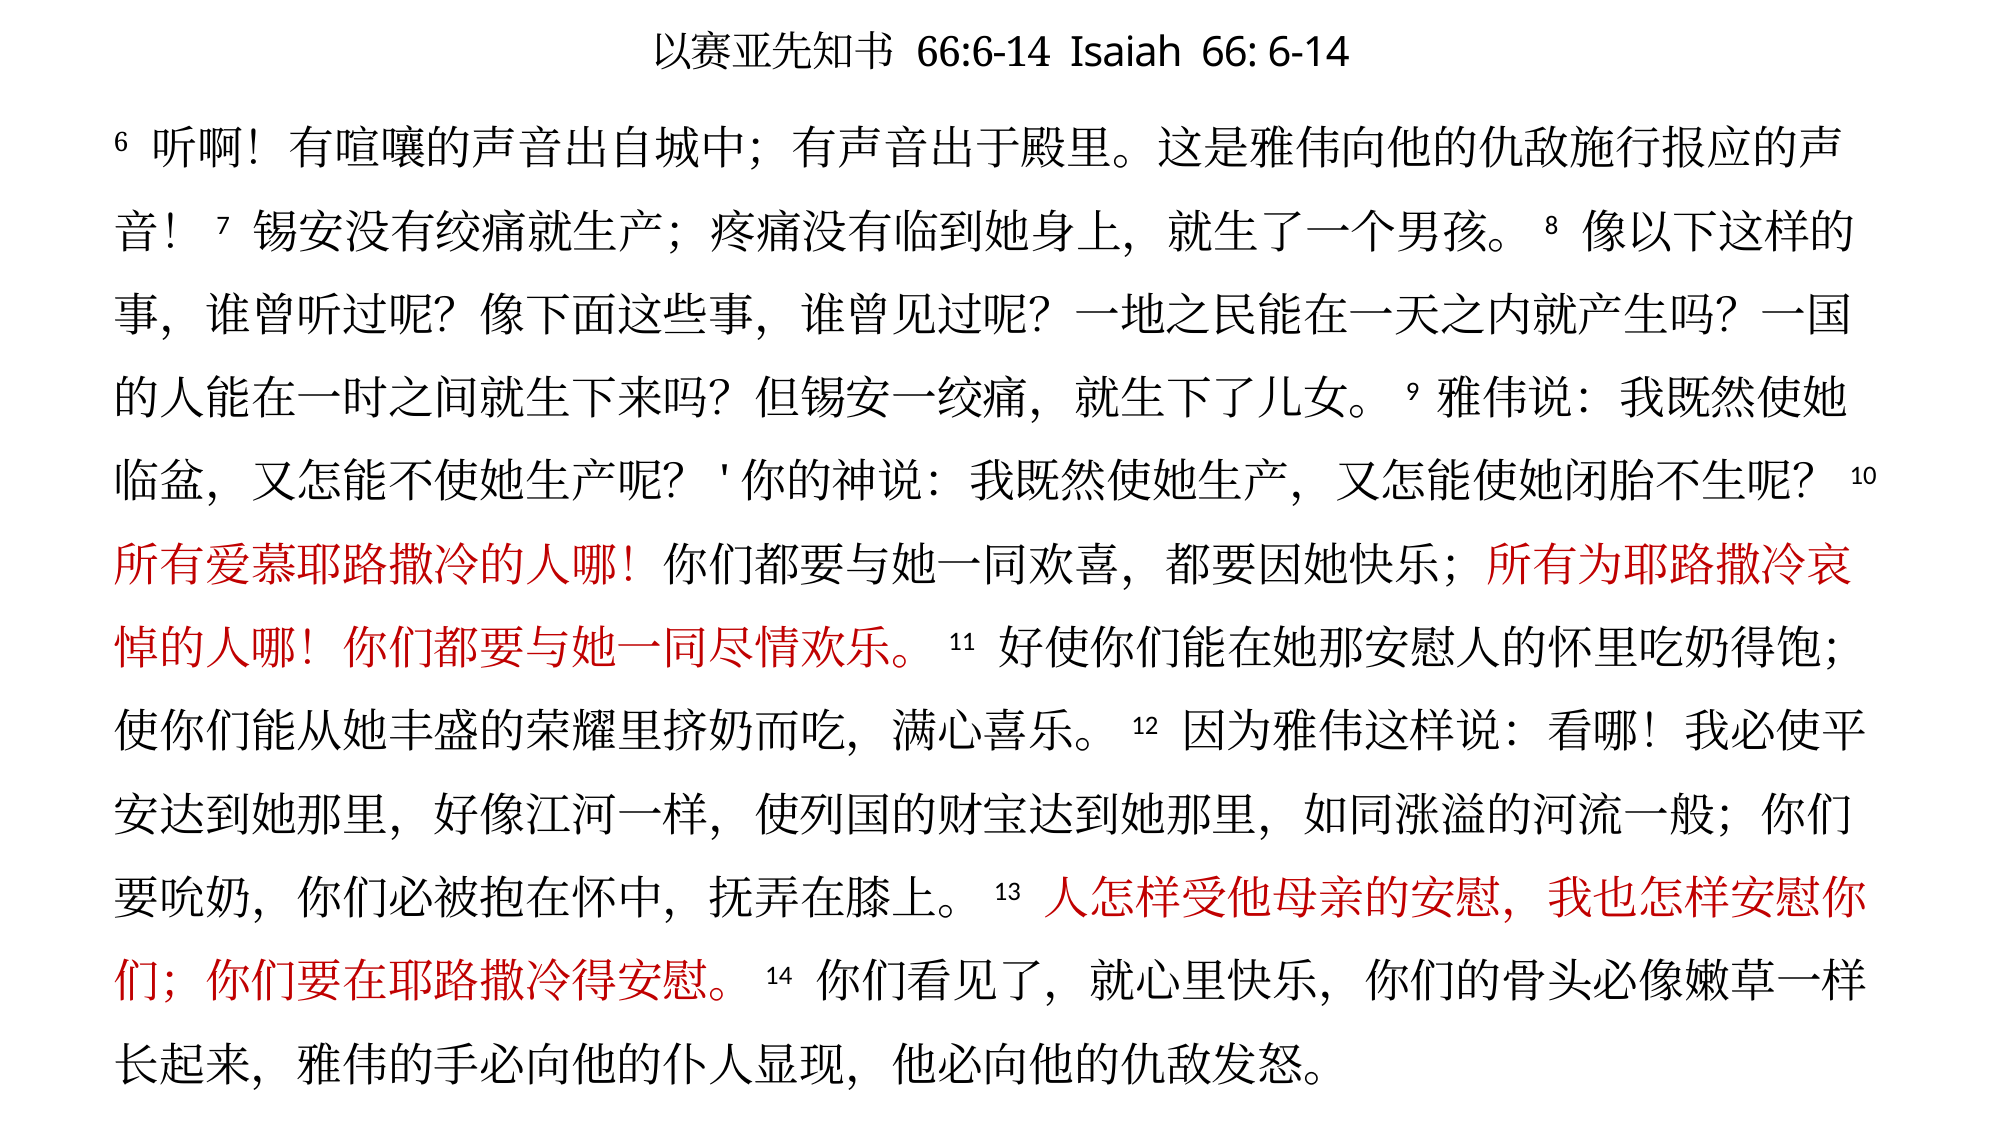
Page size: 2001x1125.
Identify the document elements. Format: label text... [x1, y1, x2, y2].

title 以赛亚先知书 66:6-14 Isaiah 66: 6-14 [137, 4, 1863, 83]
list 6 听啊！有喧嚷的声音出自城中；有声音出于殿里。这是雅伟向他的仇敌施行报应的声音！7 锡安没有绞痛就生产；疼痛没有临到她身上，就生了一个男孩。8 像以下这样的事，谁曾听过呢？像下面这些事，谁曾见过呢？一地之民能在一天之内就产生吗？一国的人能在一时之间就生下来吗？但锡安一绞痛，就生下了儿女。9 雅伟说：我既然使她临盆，又怎能不使她生产呢？'你的神说：我既然使她生产，又怎能使她闭胎不生呢？10 所有爱慕耶路撒冷的人哪！你们都要与她一同欢喜，都要因她快乐；所有为耶路撒冷哀悼的人哪！你们都要与她一同尽情欢乐。11 好使你们能在她那安慰人的怀里吃奶得饱；使你们能从她丰盛的荣耀里挤奶而吃，满心喜乐。12 因为雅伟这样说：看哪！我必使平安达到她那里，好像江河一样，使列国的财宝达到她那里，如同涨溢的河流一般；你们要吮奶，你们必被抱在怀中，抚弄在膝上。13 人怎样受他母亲的安慰，我也怎样安慰你们；你们要在耶路撒冷得安慰。14 你们看见了，就心里快乐，你们的骨头必像嫩草一样长起来，雅伟的手必向他的仆人显现，他必向他的仇敌发怒。 [98, 83, 1896, 1056]
